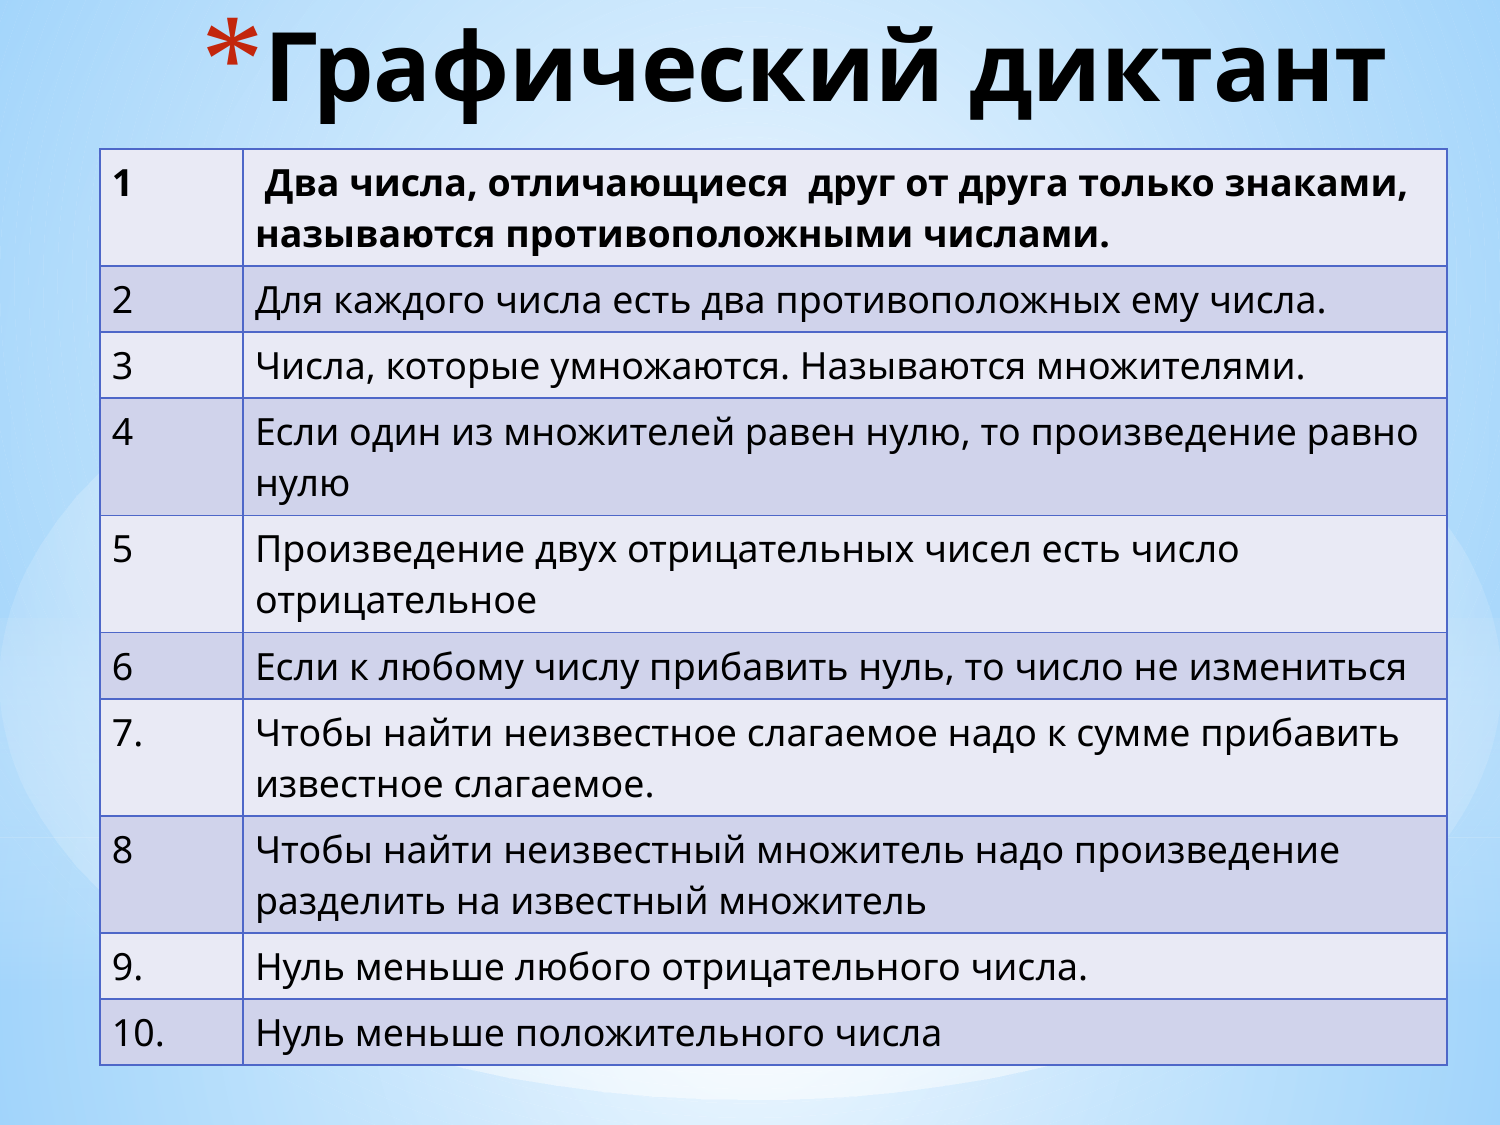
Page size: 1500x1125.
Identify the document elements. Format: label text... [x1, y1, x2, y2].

table_cell 5 [101, 516, 242, 632]
table_cell 10. [101, 1000, 242, 1064]
title Графический диктант [53, 0, 1404, 186]
table_cell 2 [101, 267, 242, 331]
table_cell Нуль меньше любого отрицательного числа. [244, 934, 1446, 998]
table_cell 9. [101, 934, 242, 998]
table_header 1 [101, 150, 242, 265]
table_cell 4 [101, 399, 242, 515]
table_cell 3 [101, 333, 242, 397]
table_cell 7. [101, 700, 242, 815]
table_cell Если к любому числу прибавить нуль, то число не измениться [244, 633, 1446, 698]
table_cell Числа, которые умножаются. Называются множителями. [244, 333, 1446, 397]
table_cell Нуль меньше положительного числа [244, 1000, 1446, 1064]
table_cell 8 [101, 817, 242, 932]
table_cell Если один из множителей равен нулю, то произведение равно нулю [244, 399, 1446, 515]
table_header Два числа, отличающиеся друг от друга только знаками, называются противоположными числами. [244, 150, 1446, 265]
table_cell 6 [101, 633, 242, 698]
table_cell Для каждого числа есть два противоположных ему числа. [244, 267, 1446, 331]
table_cell Произведение двух отрицательных чисел есть число отрицательное [244, 516, 1446, 632]
table_cell Чтобы найти неизвестный множитель надо произведение разделить на известный множитель [244, 817, 1446, 932]
table_cell Чтобы найти неизвестное слагаемое надо к сумме прибавить известное слагаемое. [244, 700, 1446, 815]
